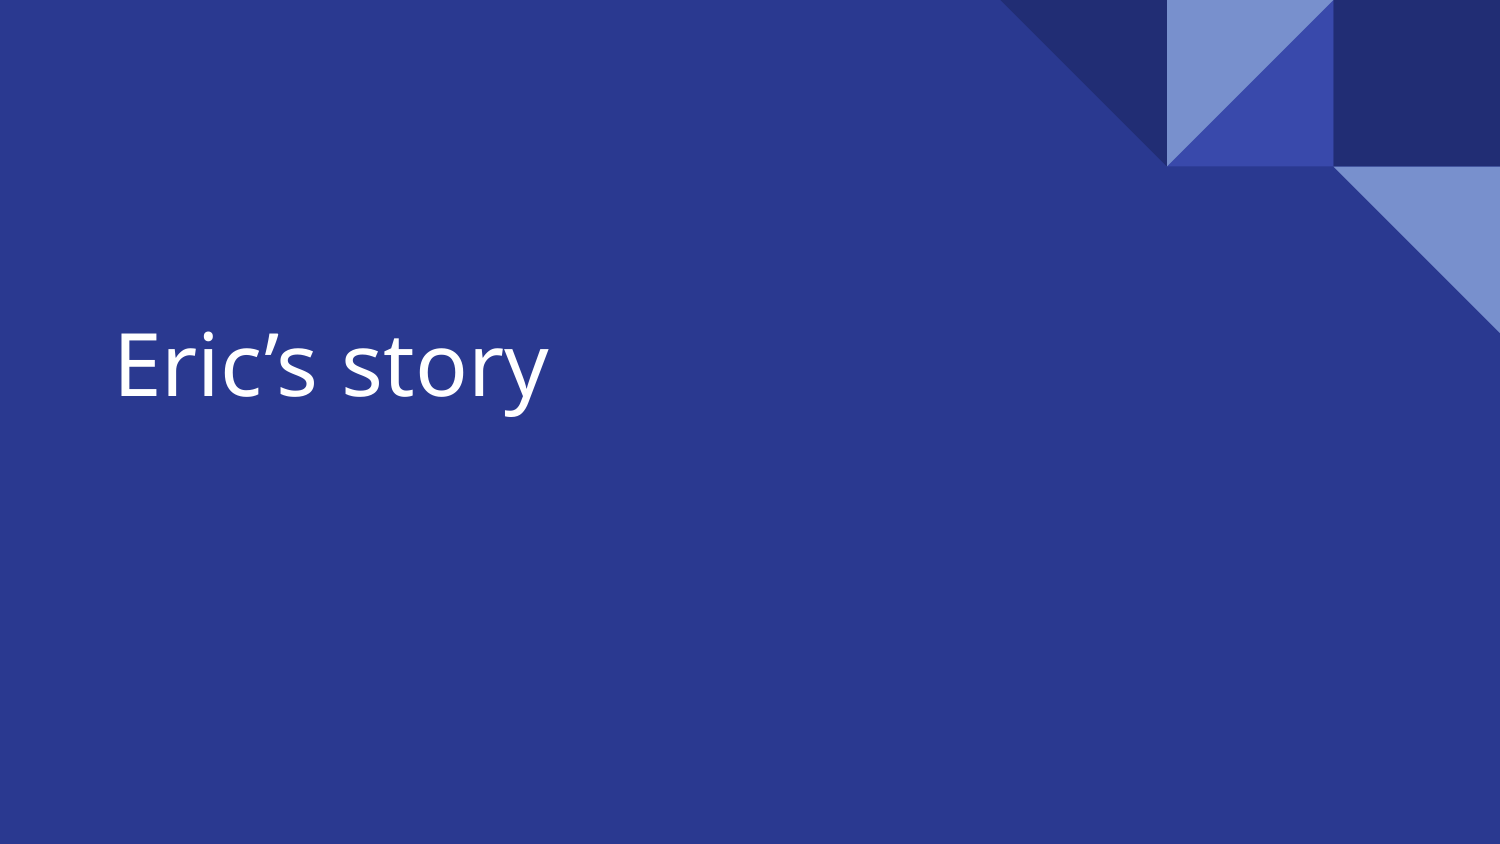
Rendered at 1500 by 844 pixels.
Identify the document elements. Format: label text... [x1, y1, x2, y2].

title Eric’s story [98, 291, 1447, 429]
